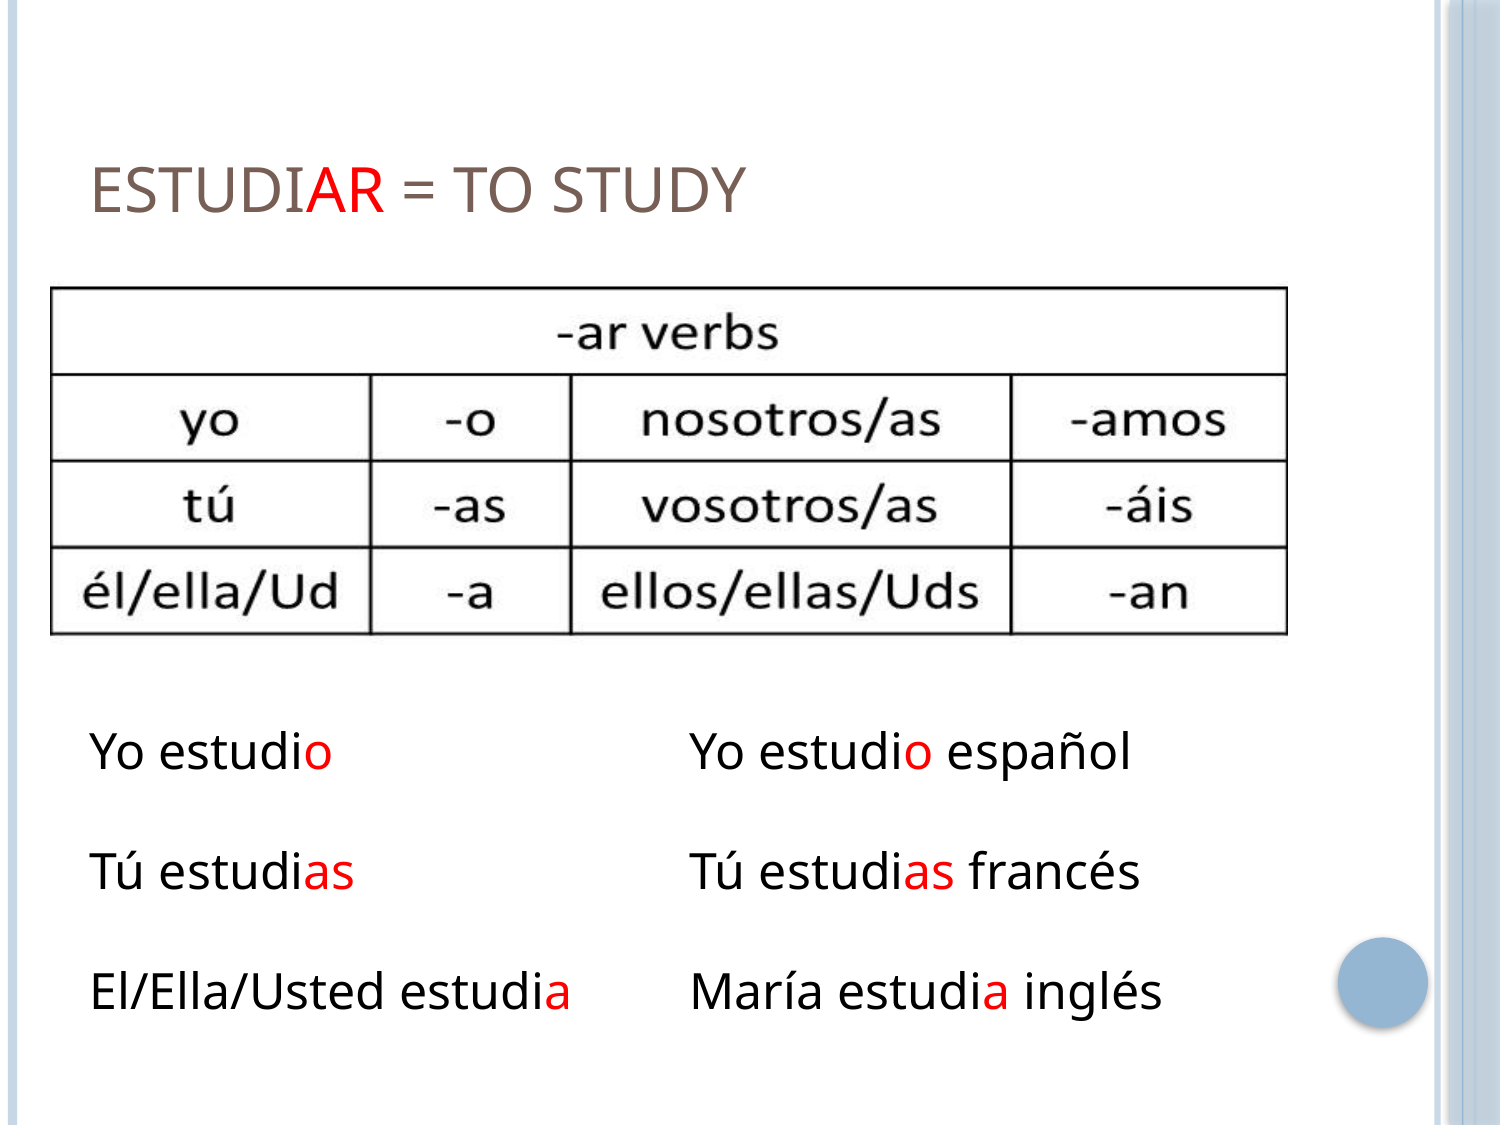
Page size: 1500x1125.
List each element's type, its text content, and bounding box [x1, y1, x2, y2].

text_box Yo estudio Yo estudio español Tú estudias Tú estudias francés El/Ella/Usted estudia María estudia inglés [74, 823, 1275, 1118]
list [49, 124, 1288, 813]
title Estudiar = To study [75, 45, 1300, 233]
